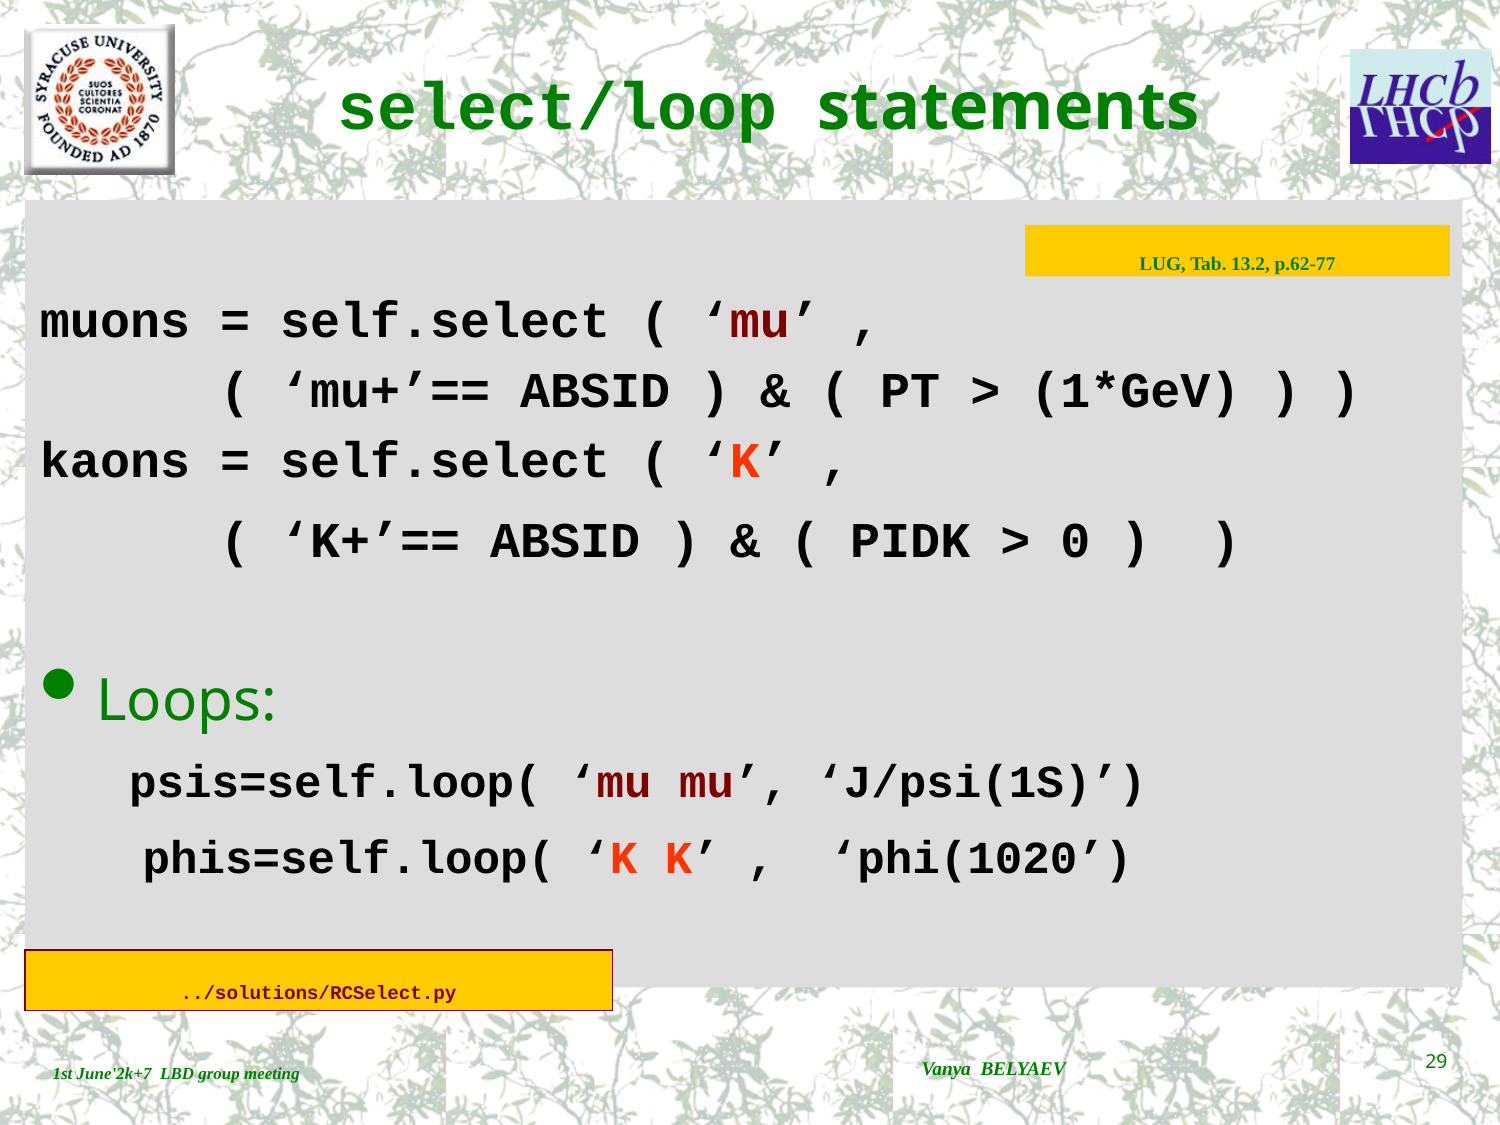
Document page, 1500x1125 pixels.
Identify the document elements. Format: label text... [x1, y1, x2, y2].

title select/loop statements [187, 62, 1351, 163]
picture [0, 0, 1500, 1125]
slide_number 29 [1324, 1012, 1463, 1088]
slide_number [37, 1024, 663, 1101]
list muons = self.select ( ‘mu’ , ( ‘mu+’== ABSID ) & ( PT > (1*GeV) ) ) kaons = self.select ( ‘K’ , ( ‘K+’== ABSID ) & ( PIDK > 0 ) ) Loops: psis=self.loop( ‘mu mu’, ‘J/psi(1S)’) phis=self.loop( ‘K K’ , ‘phi(1020’) [24, 199, 1463, 988]
footer Vanya BELYAEV [674, 1012, 1313, 1101]
text_box LUG, Tab. 13.2, p.62-77 [1025, 224, 1450, 277]
text_box ../solutions/RCSelect.py [24, 950, 613, 1011]
